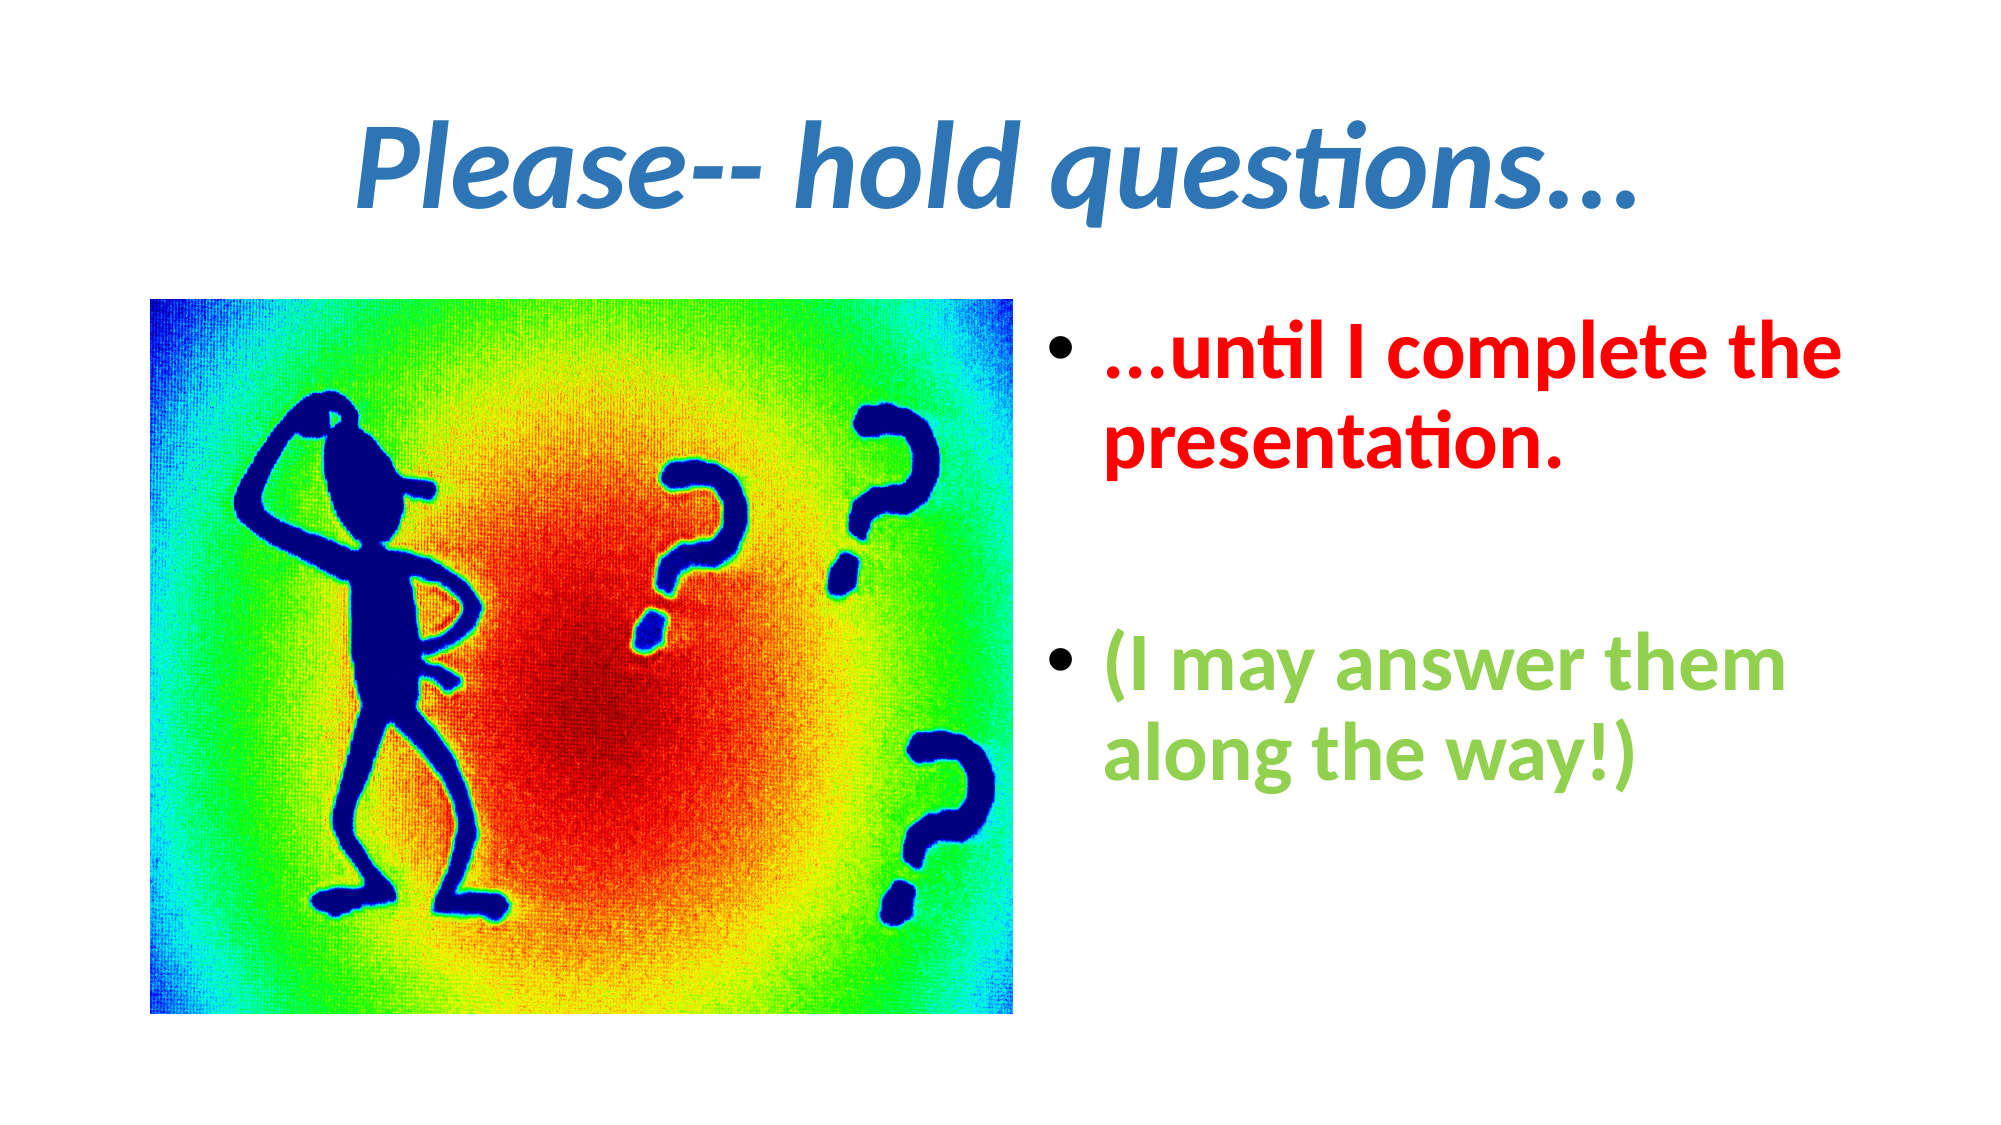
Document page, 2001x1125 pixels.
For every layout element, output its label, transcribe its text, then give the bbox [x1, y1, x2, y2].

picture [961, 337, 967, 345]
picture [241, 340, 248, 347]
picture [254, 329, 263, 335]
picture [188, 375, 197, 380]
picture [187, 428, 199, 434]
picture [157, 441, 162, 449]
picture [211, 299, 221, 306]
picture [986, 299, 1013, 345]
picture [150, 943, 171, 1014]
picture [1004, 363, 1013, 383]
picture [172, 387, 181, 393]
picture [208, 394, 219, 410]
picture [177, 933, 187, 947]
picture [201, 318, 205, 331]
picture [150, 299, 208, 469]
picture [191, 355, 197, 362]
title Please-- hold questions... [137, 59, 1863, 278]
picture [150, 542, 157, 555]
picture [999, 345, 1004, 358]
picture [973, 367, 982, 375]
picture [150, 299, 1013, 1014]
picture [1005, 346, 1013, 359]
list ...until I complete the presentation. (I may answer them along the way!) [1014, 299, 1863, 1014]
picture [221, 315, 227, 326]
